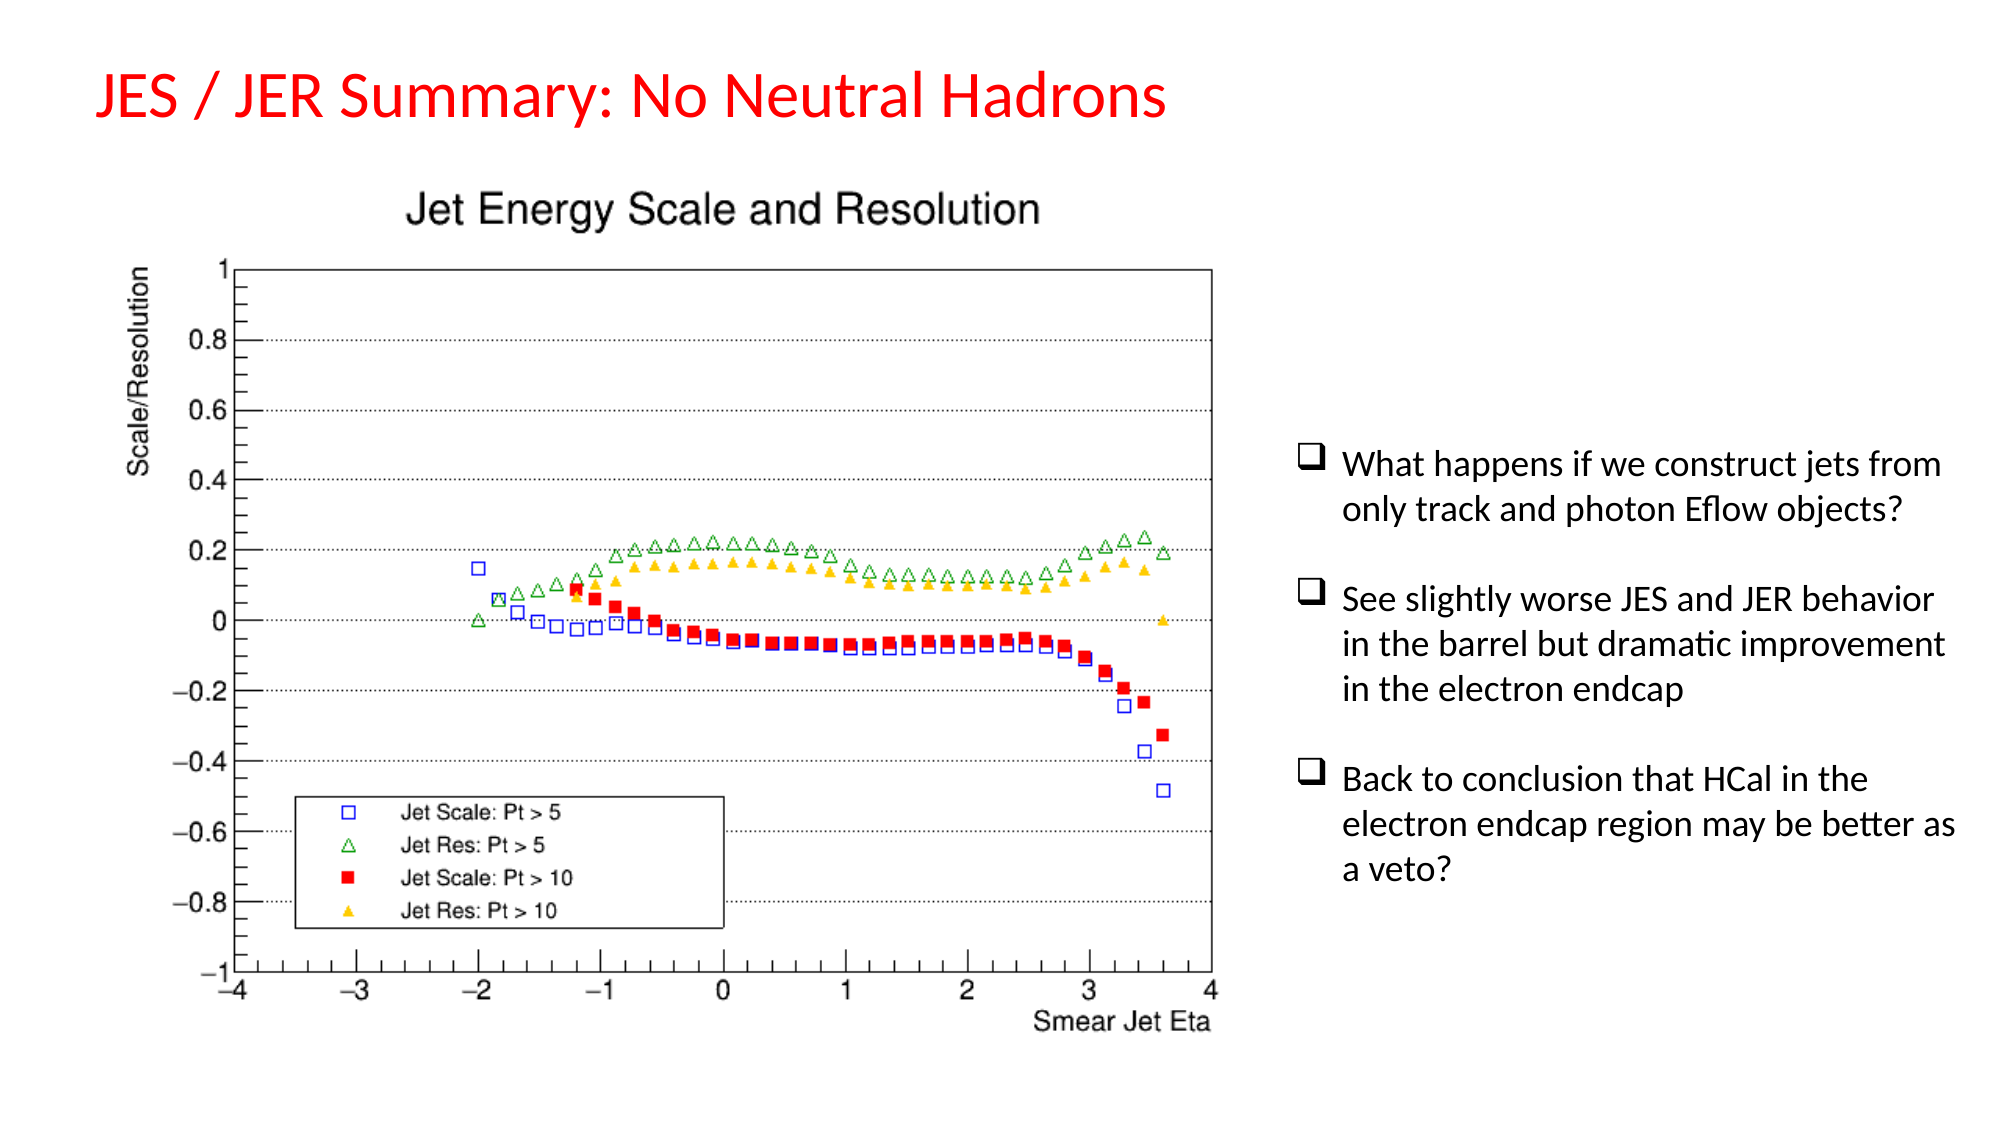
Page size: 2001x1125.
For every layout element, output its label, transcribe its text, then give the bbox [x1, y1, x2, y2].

text_box What happens if we construct jets from only track and photon Eflow objects? See slightly worse JES and JER behavior in the barrel but dramatic improvement in the electron endcap Back to conclusion that HCal in the electron endcap region may be better as a veto? [1349, 431, 1984, 897]
text_box JES / JER Summary: No Neutral Hadrons [80, 42, 1459, 138]
picture [101, 174, 1349, 1070]
